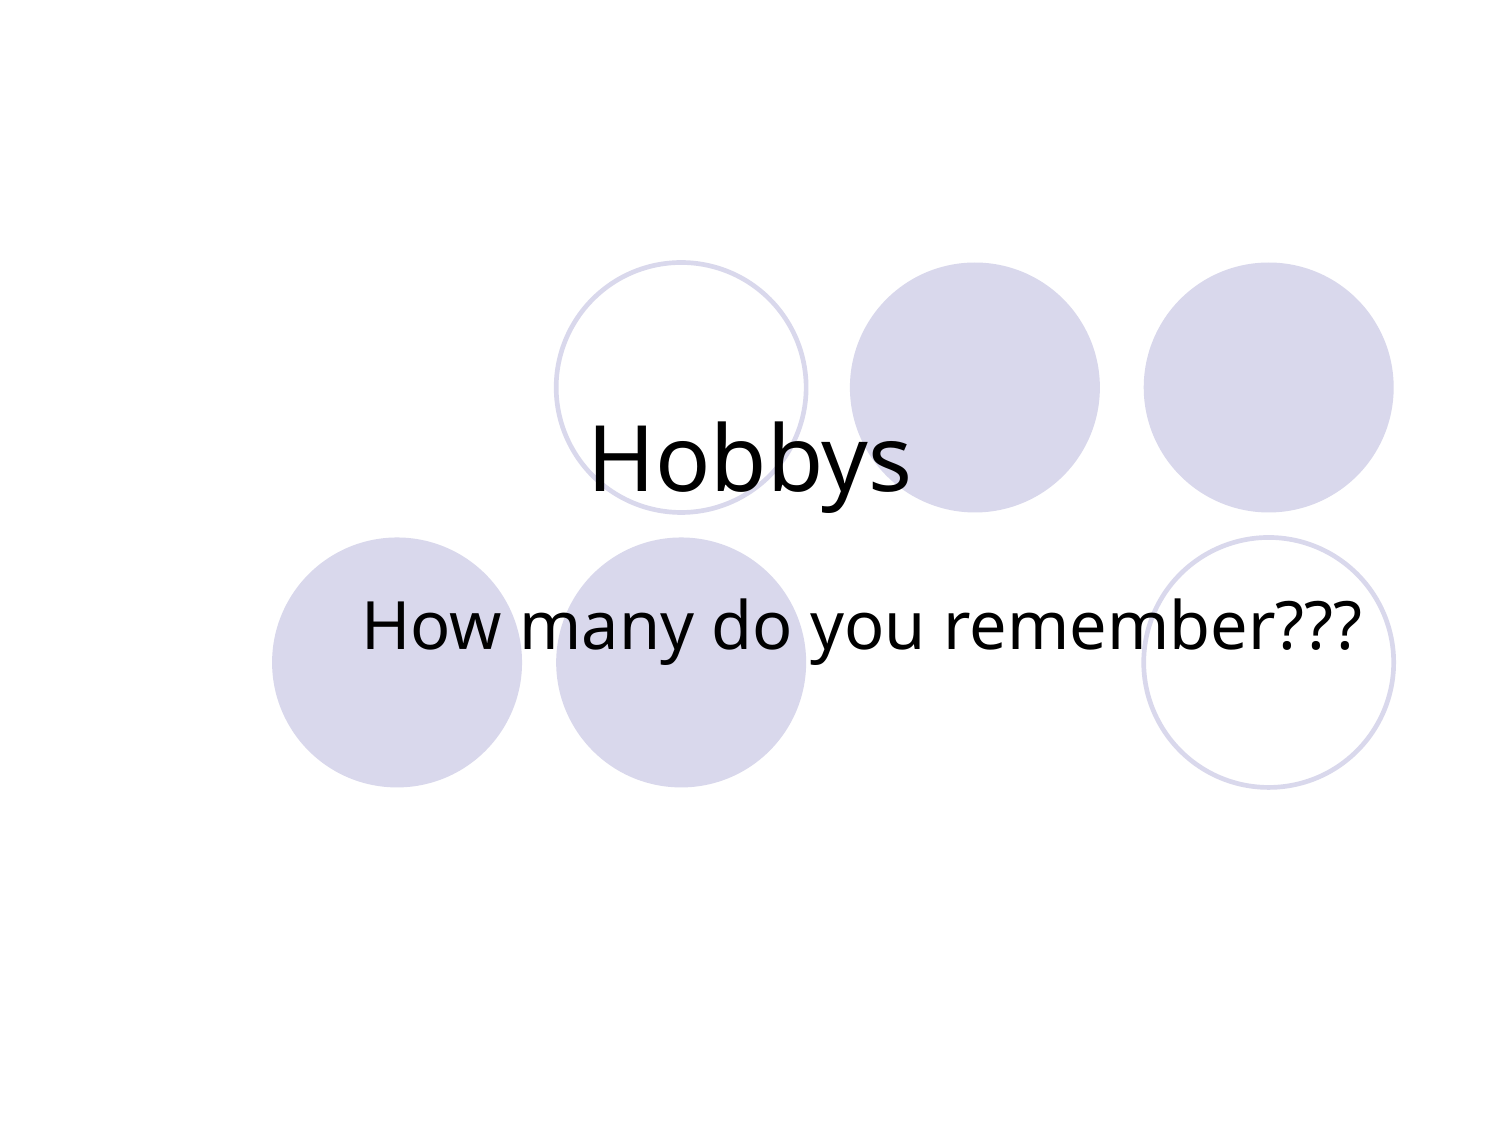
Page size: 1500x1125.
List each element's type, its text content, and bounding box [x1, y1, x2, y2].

subtitle How many do you remember??? [337, 574, 1388, 863]
title Hobbys [112, 199, 1388, 518]
